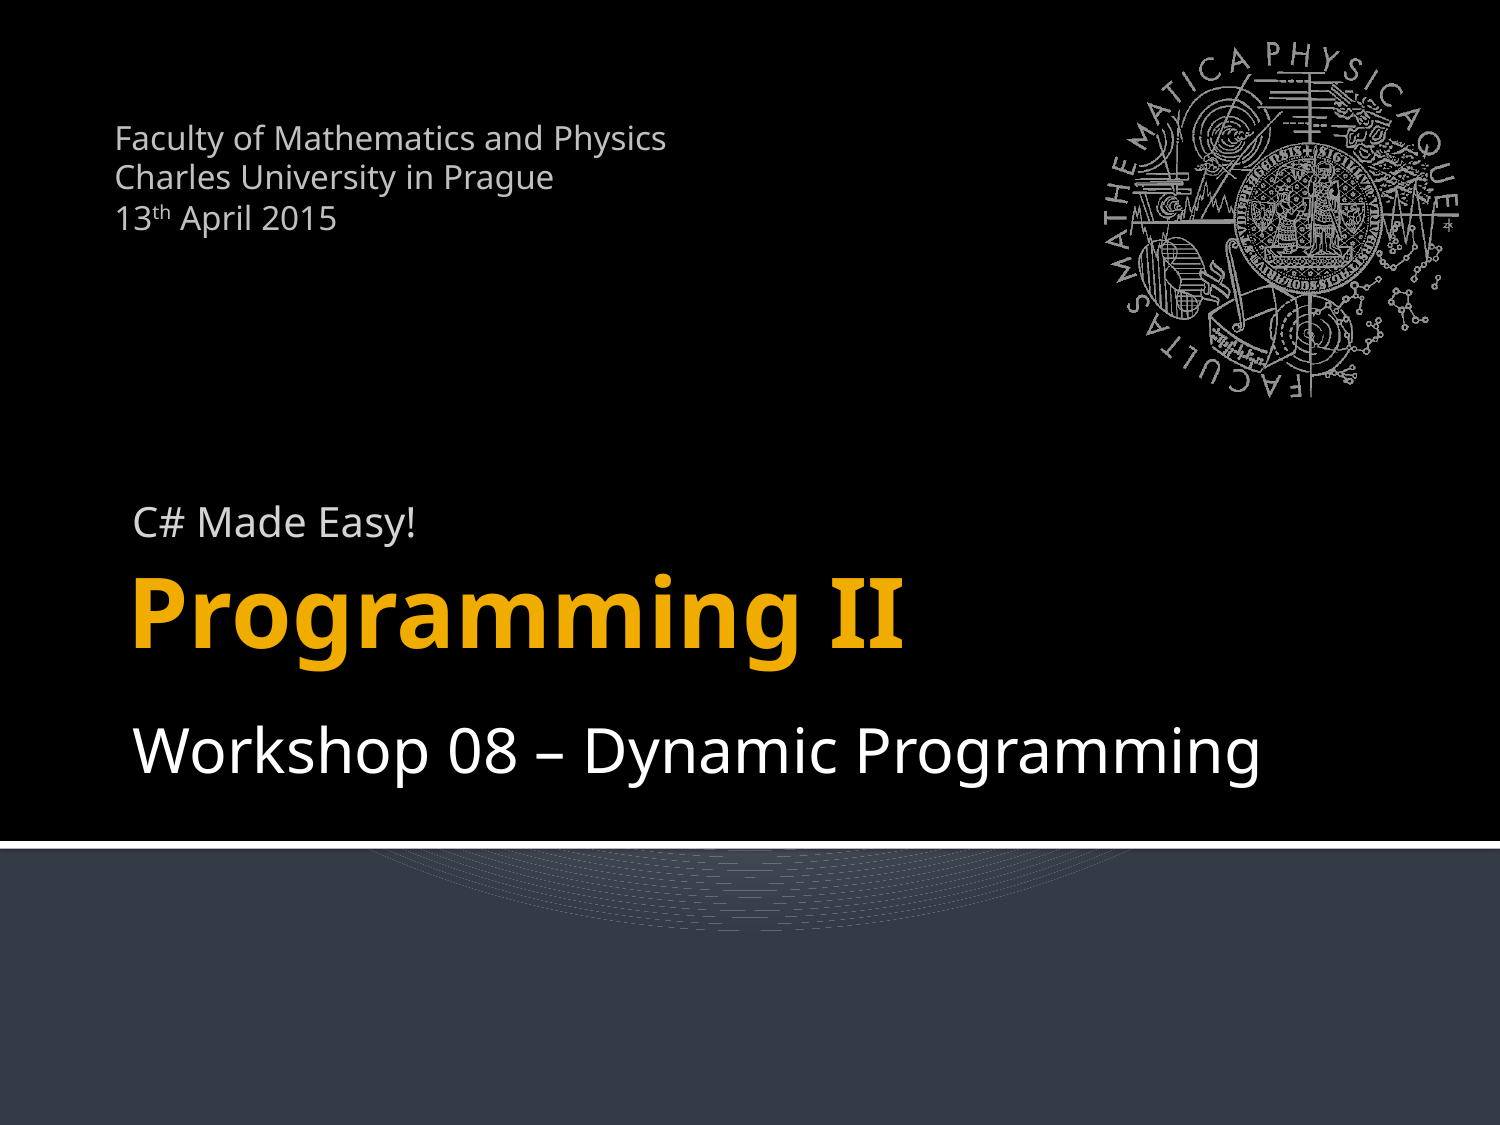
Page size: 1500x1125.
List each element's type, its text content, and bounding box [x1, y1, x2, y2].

subtitle C# Made Easy! [112, 299, 1438, 546]
text_box Workshop 08 – Dynamic Programming [113, 630, 1445, 866]
picture [1104, 42, 1459, 398]
text_box Faculty of Mathematics and Physics Charles University in Prague 13th April 2015 [99, 62, 845, 291]
title Programming II [112, 550, 1438, 825]
